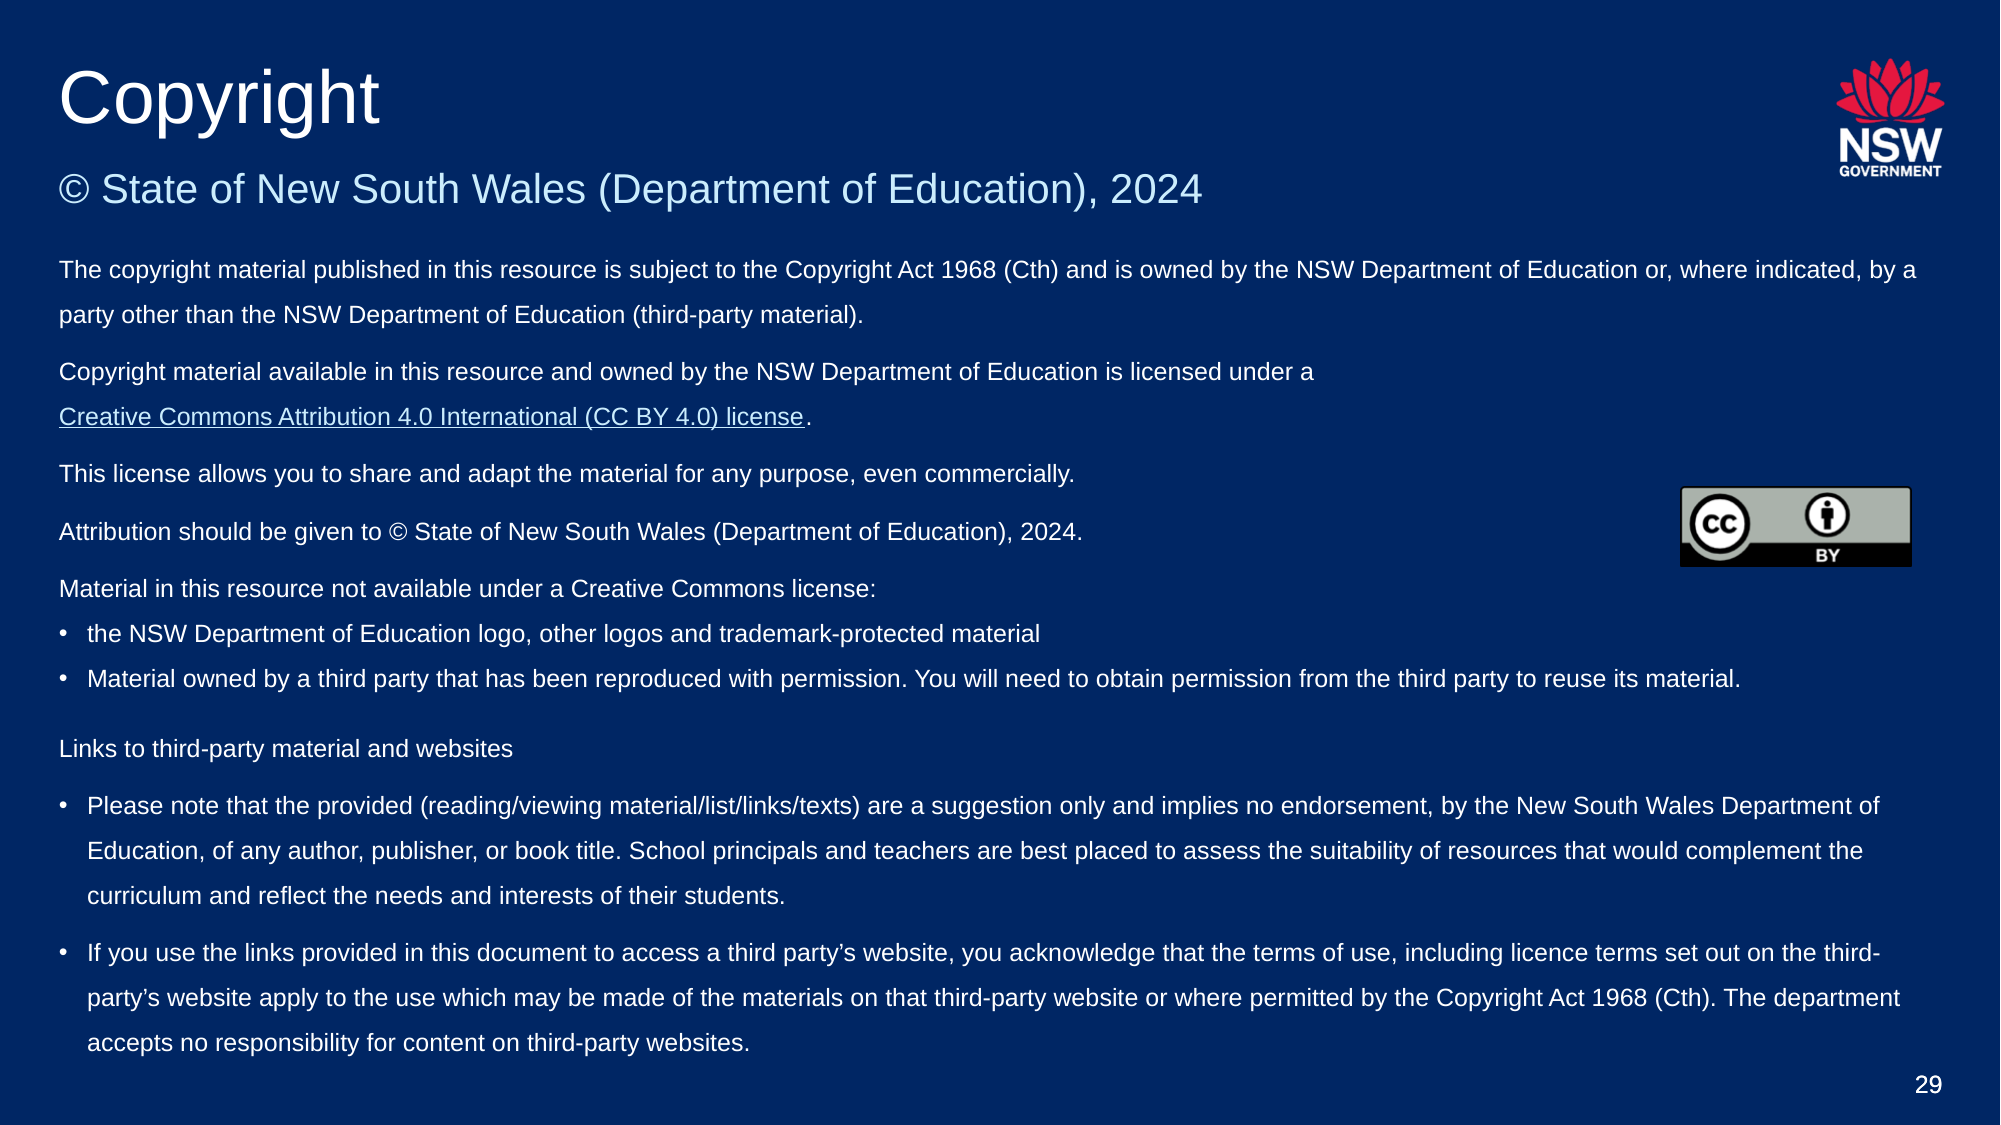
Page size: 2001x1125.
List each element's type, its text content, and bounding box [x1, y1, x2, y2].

list © State of New South Wales (Department of Education), 2024 [59, 160, 1713, 212]
slide_number 29 [1824, 1070, 1943, 1099]
text_box The copyright material published in this resource is subject to the Copyright Act 1968 (Cth) and is owned by the NSW Department of Education or, where indicated, by a party other than the NSW Department of Education (third-party material). Copyright material available in this resource and owned by the NSW Department of Education is licensed under a Creative Commons Attribution 4.0 International (CC BY 4.0) license. This license allows you to share and adapt the material for any purpose, even commercially. Attribution should be given to © State of New South Wales (Department of Education), 2024. Material in this resource not available under a Creative Commons license: the NSW Department of Education logo, other logos and trademark-protected material Material owned by a third party that has been reproduced with permission. You will need to obtain permission from the third party to reuse its material. Links to third-party material and websites Please note that the provided (reading/viewing material/list/links/texts) are a suggestion only and implies no endorsement, by the New South Wales Department of Education, of any author, publisher, or book title. School principals and teachers are best placed to assess the suitability of resources that would complement the curriculum and reflect the needs and interests of their students. If you use the links provided in this document to access a third party’s website, you acknowledge that the terms of use, including licence terms set out on the third-party’s website apply to the use which may be made of the materials on that third-party website or where permitted by the Copyright Act 1968 (Cth). The department accepts no responsibility for content on third-party websites. [59, 238, 1943, 1070]
picture [1836, 58, 1945, 177]
title Copyright [59, 59, 1713, 148]
